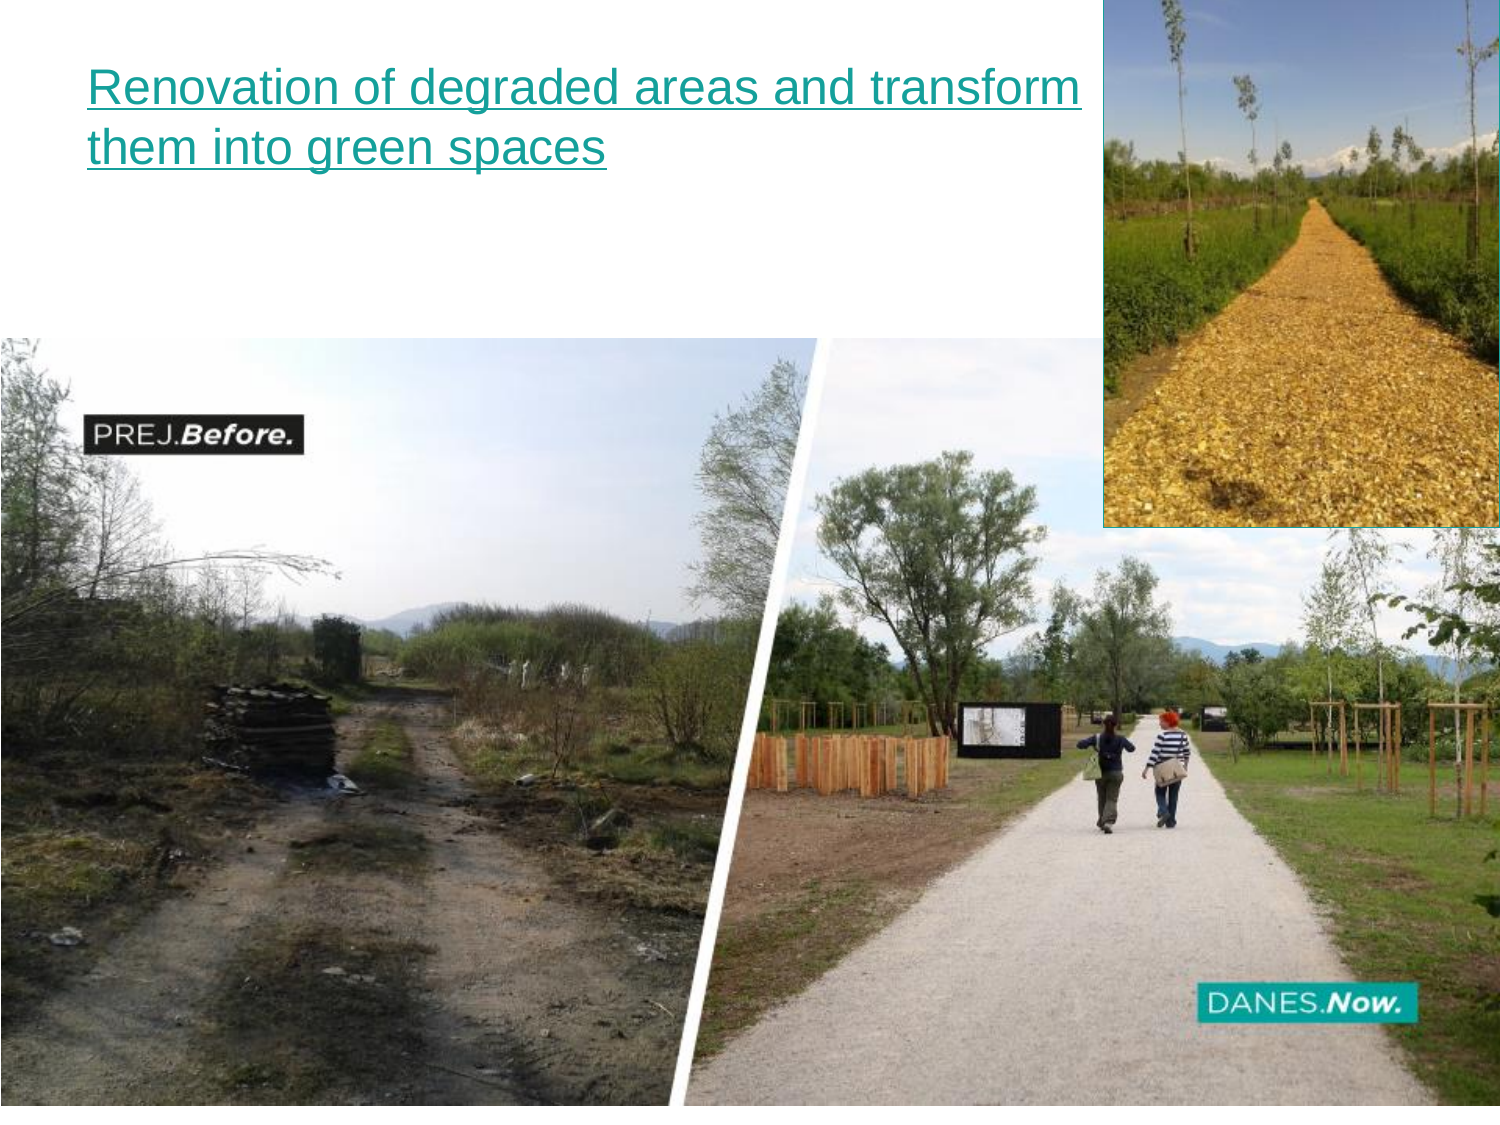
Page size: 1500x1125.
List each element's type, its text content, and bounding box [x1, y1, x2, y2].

picture [1, 0, 1500, 1107]
text_box Renovation of degraded areas and transform them into green spaces [72, 47, 1097, 336]
